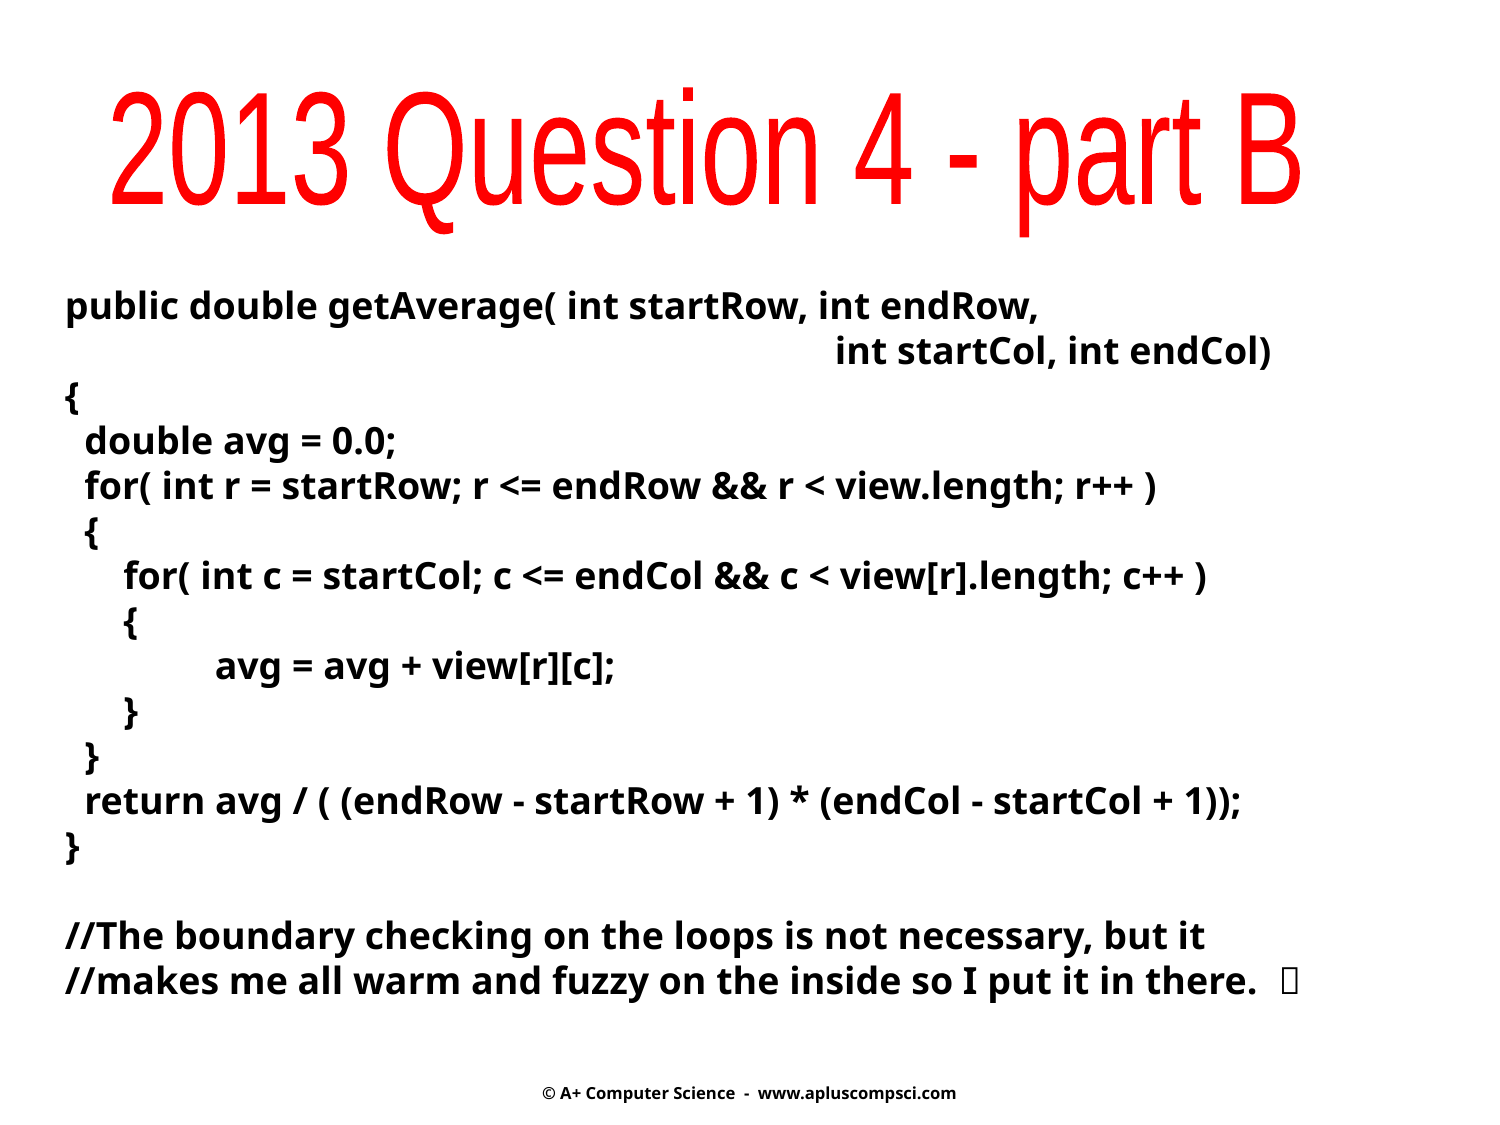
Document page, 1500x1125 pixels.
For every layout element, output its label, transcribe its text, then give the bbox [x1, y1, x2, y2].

footer © A+ Computer Science - www.apluscompsci.com [512, 1024, 988, 1101]
text_box public double getAverage( int startRow, int endRow, int startCol, int endCol) { double avg = 0.0; for( int r = startRow; r <= endRow && r < view.length; r++ ) { for( int c = startCol; c <= endCol && c < view[r].length; c++ ) { avg = avg + view[r][c]; } } return avg / ( (endRow - startRow + 1) * (endCol - startCol + 1)); } //The boundary checking on the loops is not necessary, but it //makes me all warm and fuzzy on the inside so I put it in there.  [50, 274, 1500, 1010]
